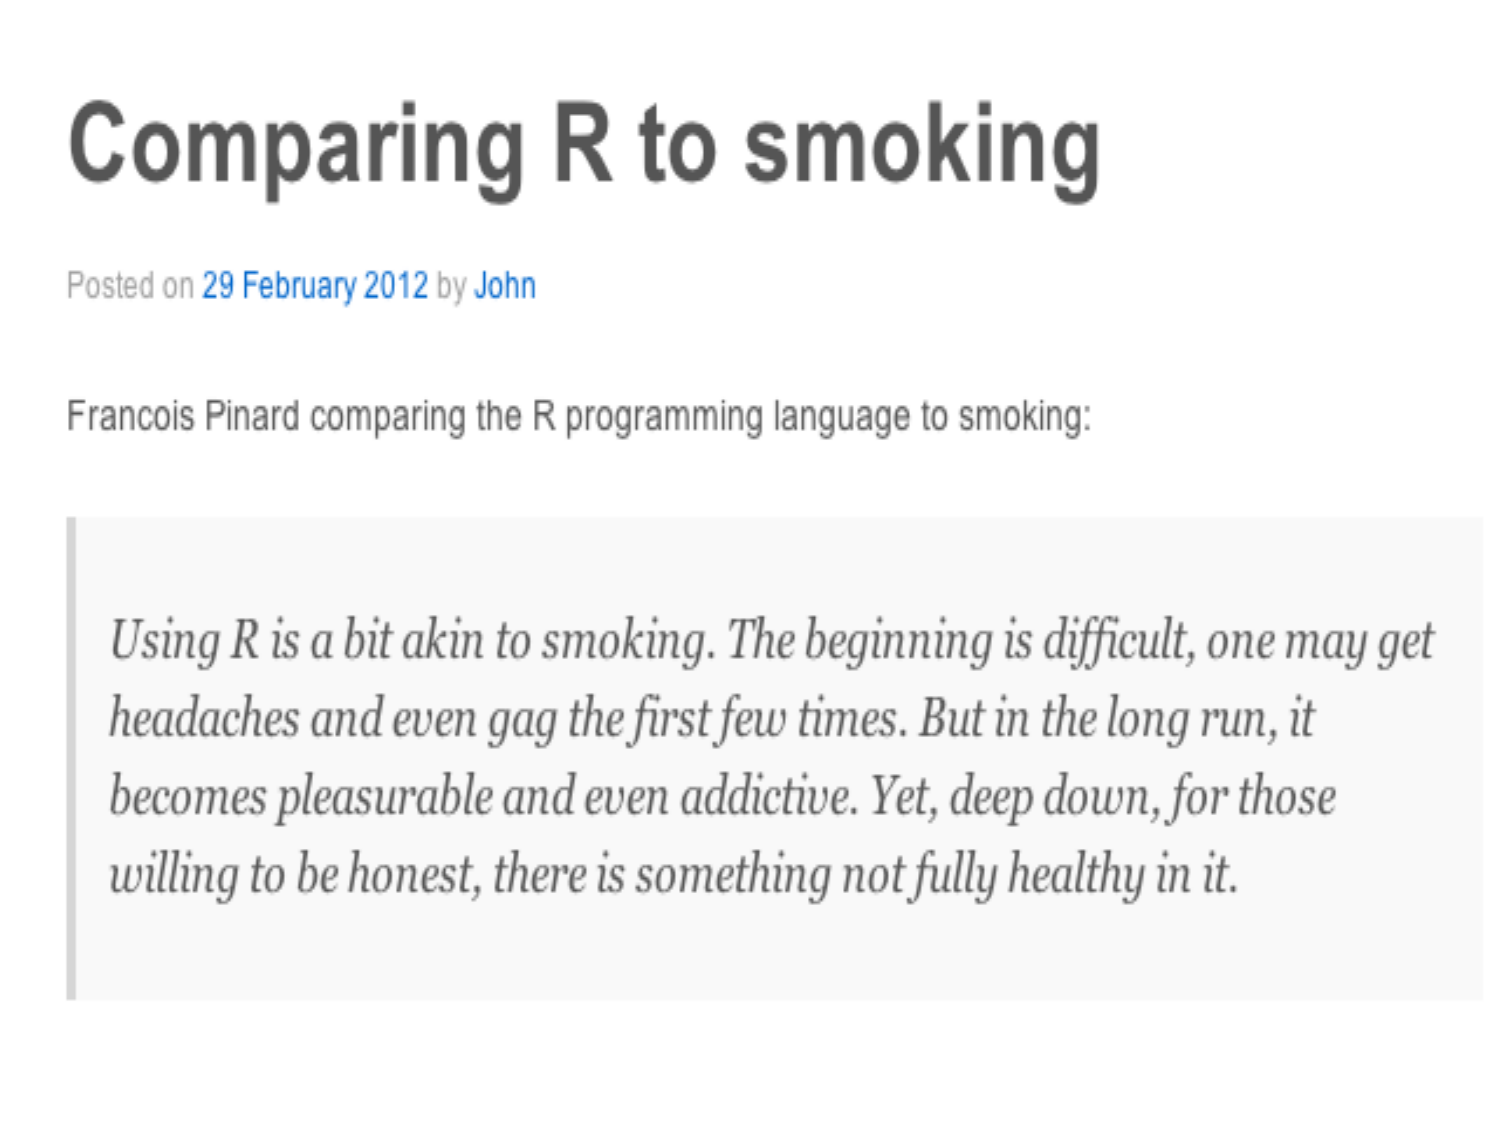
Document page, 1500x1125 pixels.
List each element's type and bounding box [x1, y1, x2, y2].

picture [24, 71, 1500, 1035]
